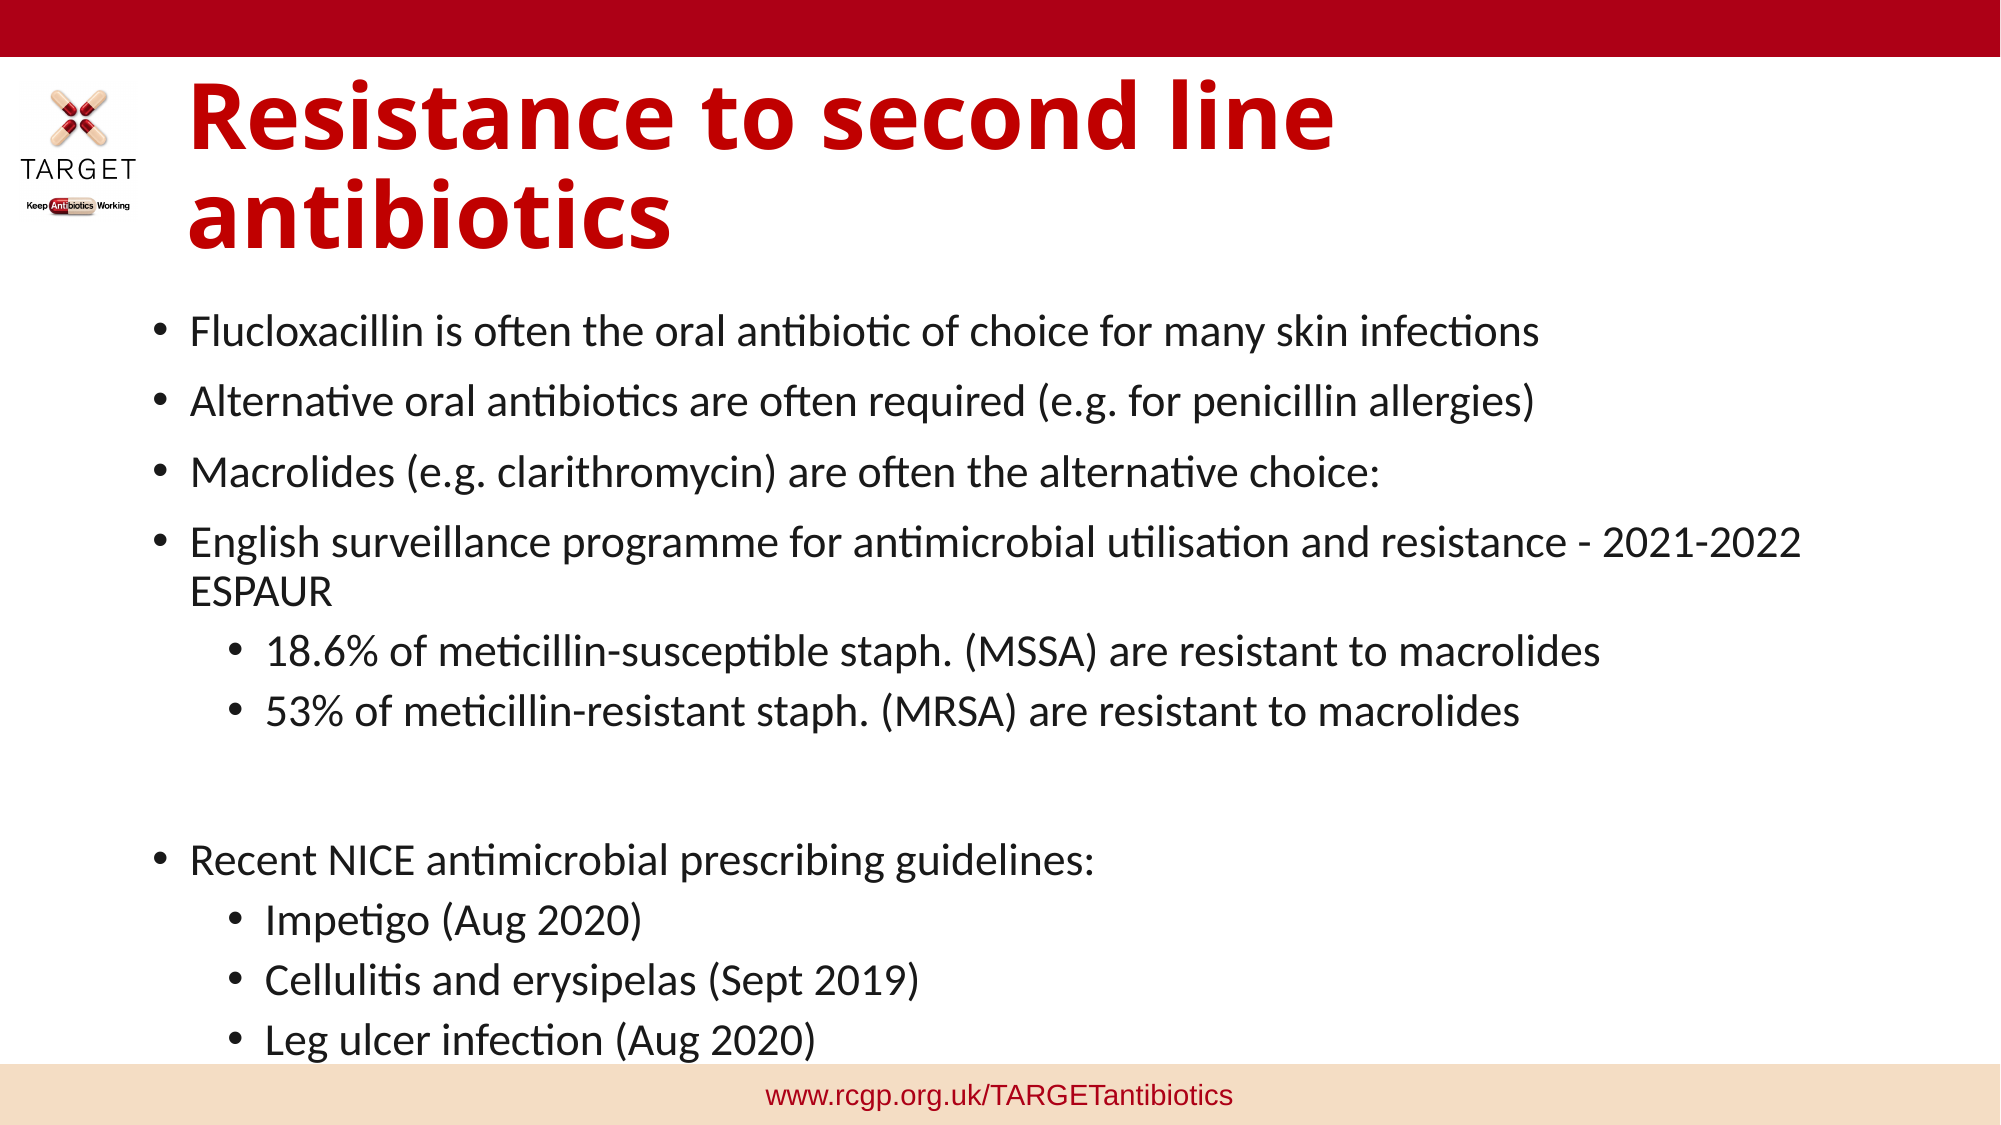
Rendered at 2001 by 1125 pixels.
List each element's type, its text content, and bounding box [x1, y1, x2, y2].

title Resistance to second line antibiotics [171, 60, 1687, 278]
picture [19, 81, 138, 222]
footer www.rcgp.org.uk/TARGETantibiotics [662, 1069, 1338, 1125]
list Flucloxacillin is often the oral antibiotic of choice for many skin infections Alternative oral antibiotics are often required (e.g. for penicillin allergies) Macrolides (e.g. clarithromycin) are often the alternative choice: English surveillance programme for antimicrobial utilisation and resistance - 2021-2022 ESPAUR 18.6% of meticillin-susceptible staph. (MSSA) are resistant to macrolides 53% of meticillin-resistant staph. (MRSA) are resistant to macrolides Recent NICE antimicrobial prescribing guidelines: Impetigo (Aug 2020) Cellulitis and erysipelas (Sept 2019) Leg ulcer infection (Aug 2020) [137, 299, 1873, 1048]
